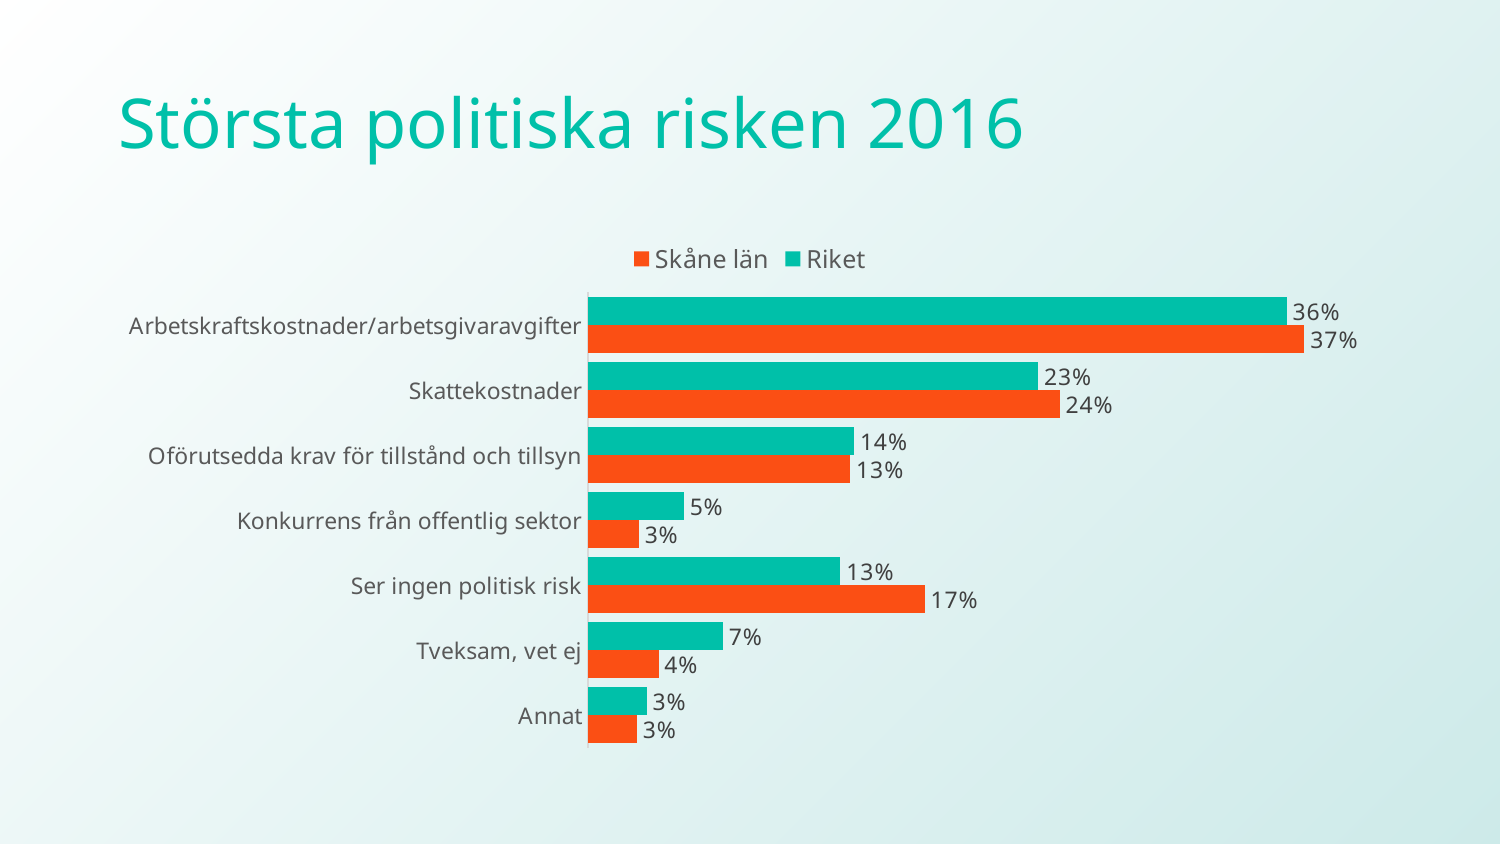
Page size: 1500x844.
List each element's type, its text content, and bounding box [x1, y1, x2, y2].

chart [103, 224, 1397, 759]
title Största politiska risken 2016 [103, 44, 1397, 208]
